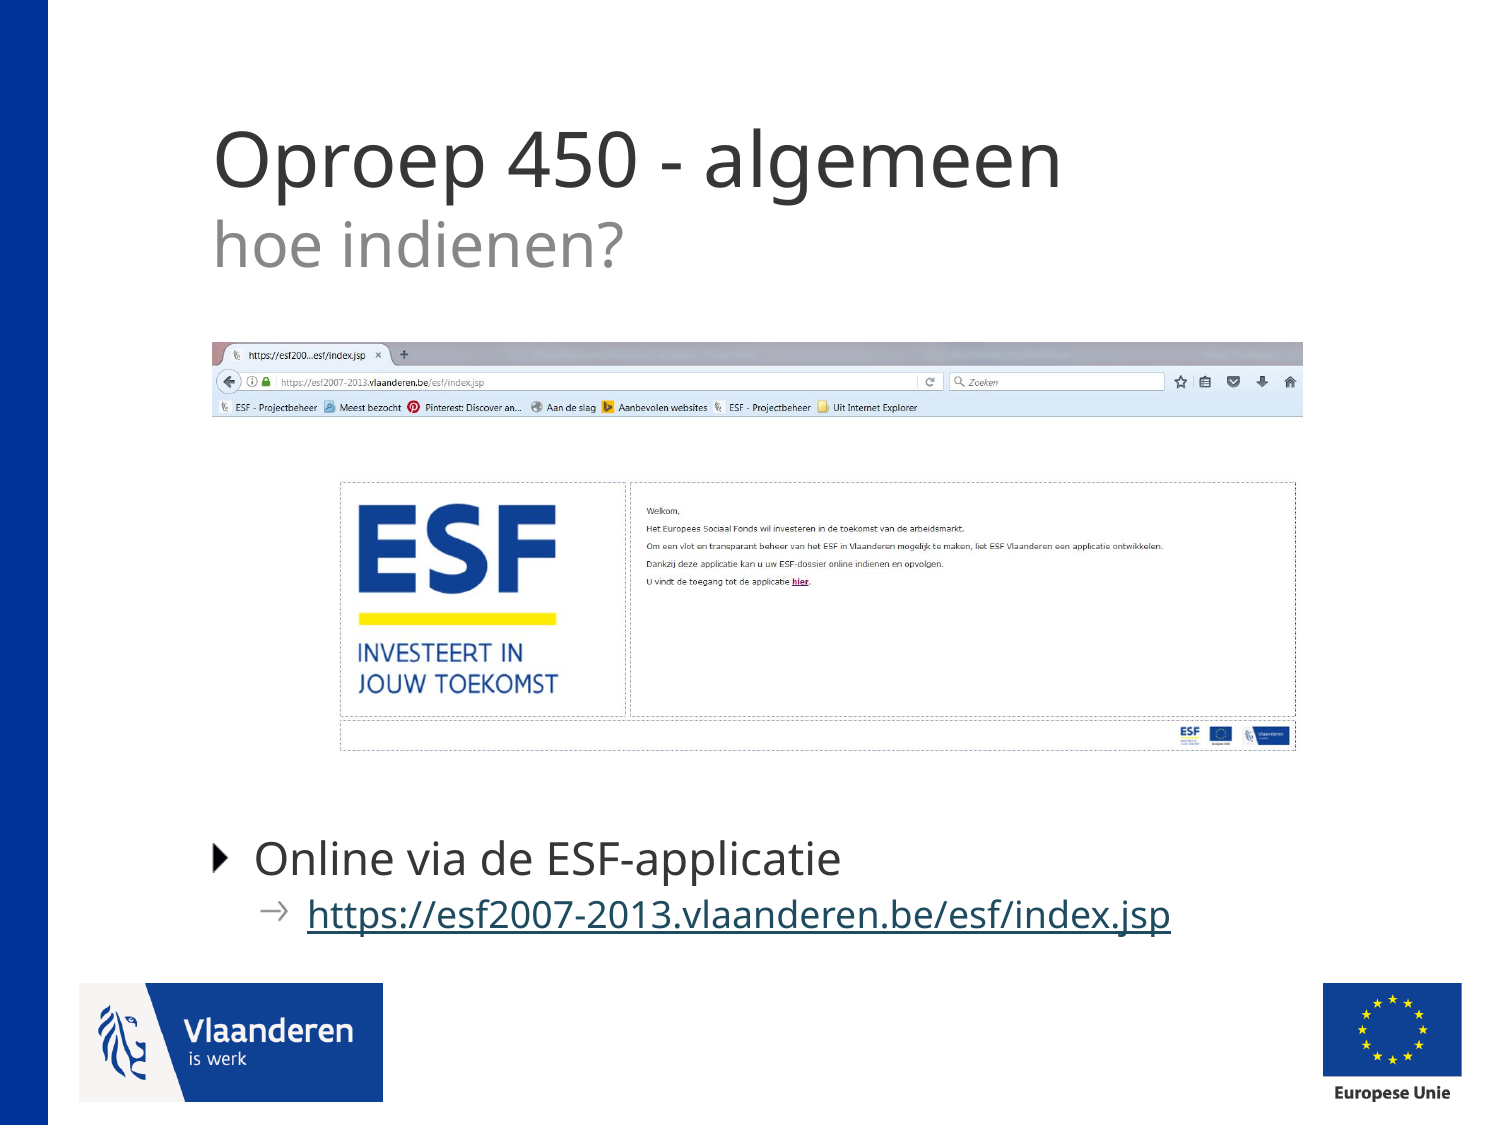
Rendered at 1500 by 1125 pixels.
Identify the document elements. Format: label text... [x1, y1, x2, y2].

picture [79, 983, 383, 1102]
picture [1323, 983, 1462, 1102]
title Oproep 450 - algemeen hoe indienen? [212, 124, 1430, 308]
list Online via de ESF-applicatie https://esf2007-2013.vlaanderen.be/esf/index.jsp [212, 835, 1430, 917]
picture [212, 342, 1303, 756]
picture [259, 901, 299, 922]
picture [212, 843, 254, 873]
